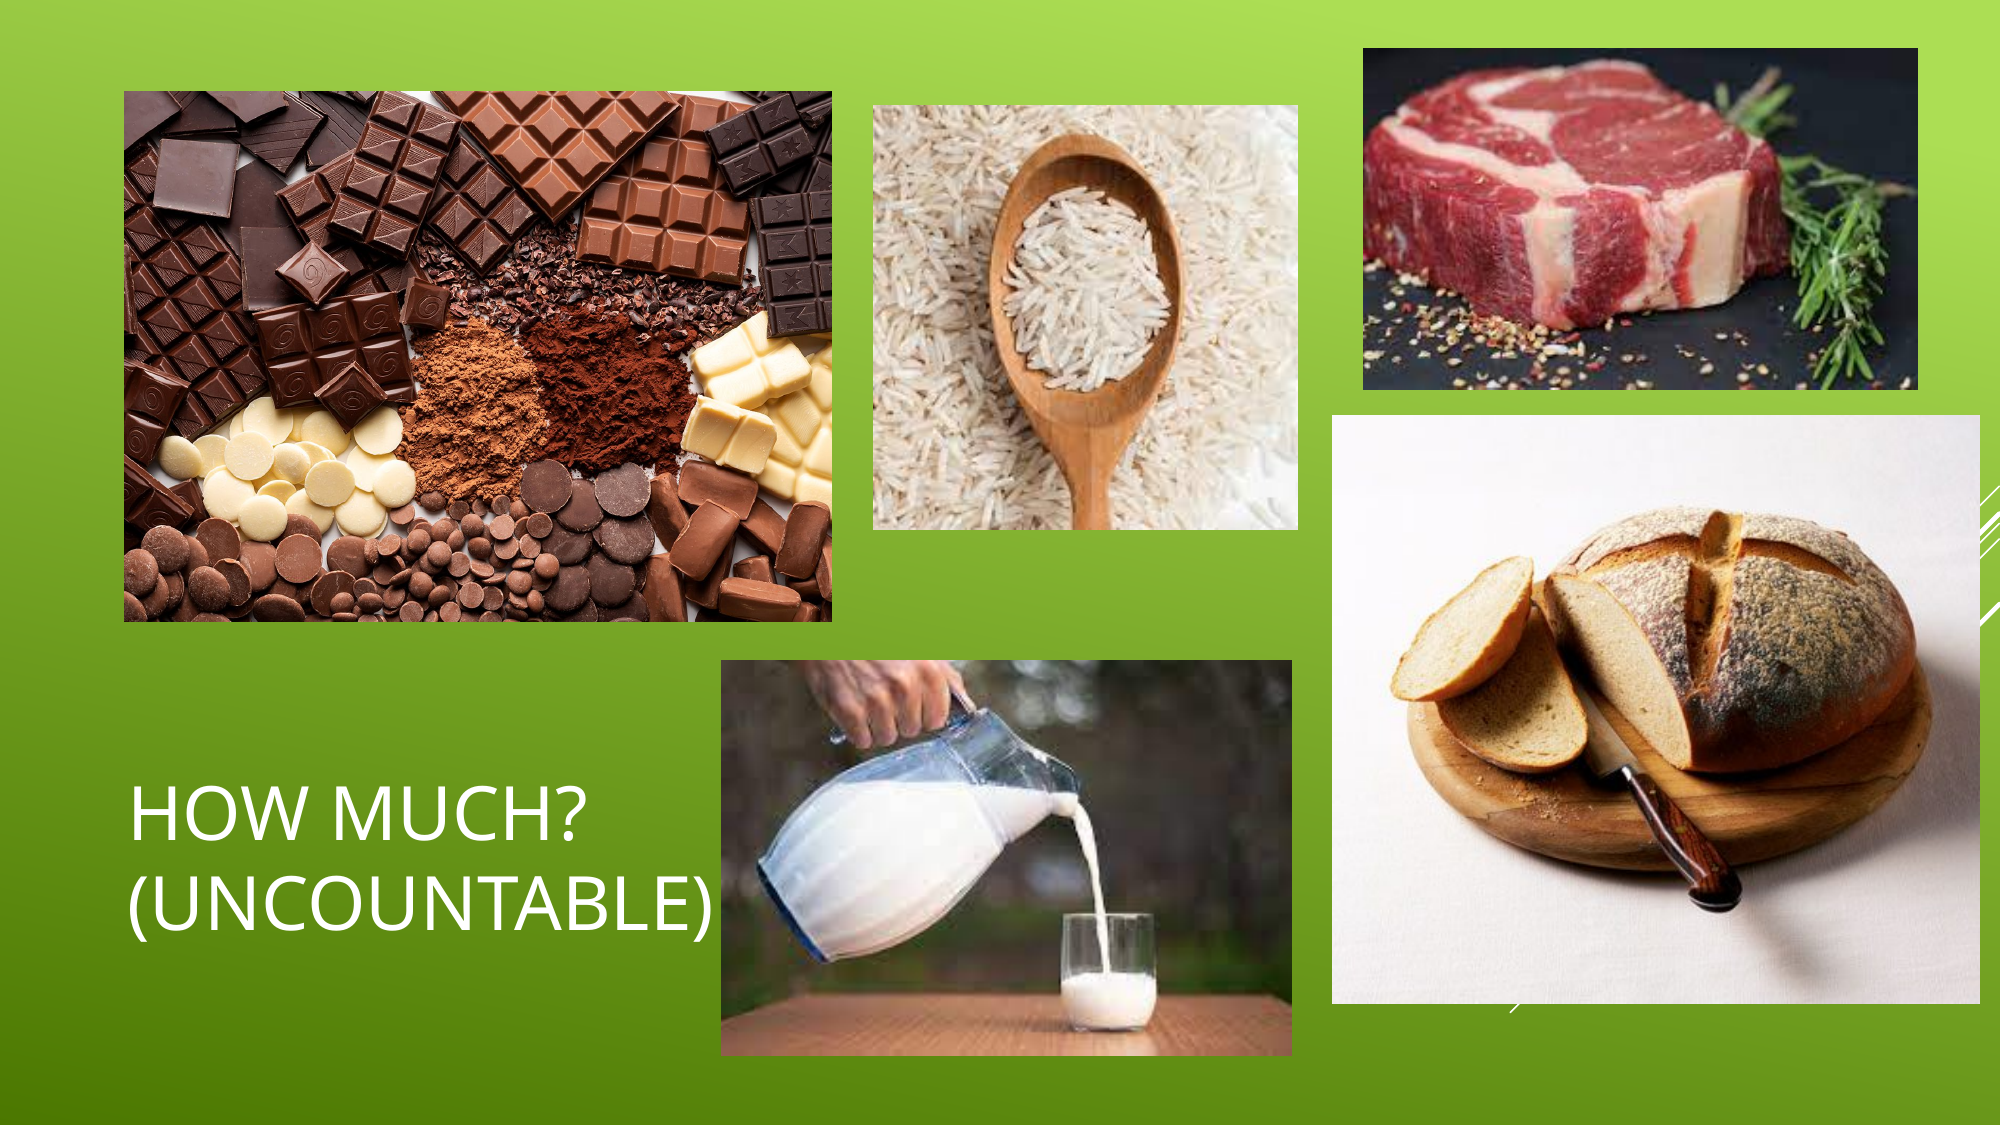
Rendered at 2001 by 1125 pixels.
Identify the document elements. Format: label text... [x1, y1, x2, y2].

title How much? (uncountable) [112, 727, 720, 984]
picture [720, 660, 1292, 1056]
picture [123, 90, 833, 623]
picture [873, 105, 1298, 530]
picture [1331, 414, 1980, 1004]
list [1363, 48, 1918, 390]
